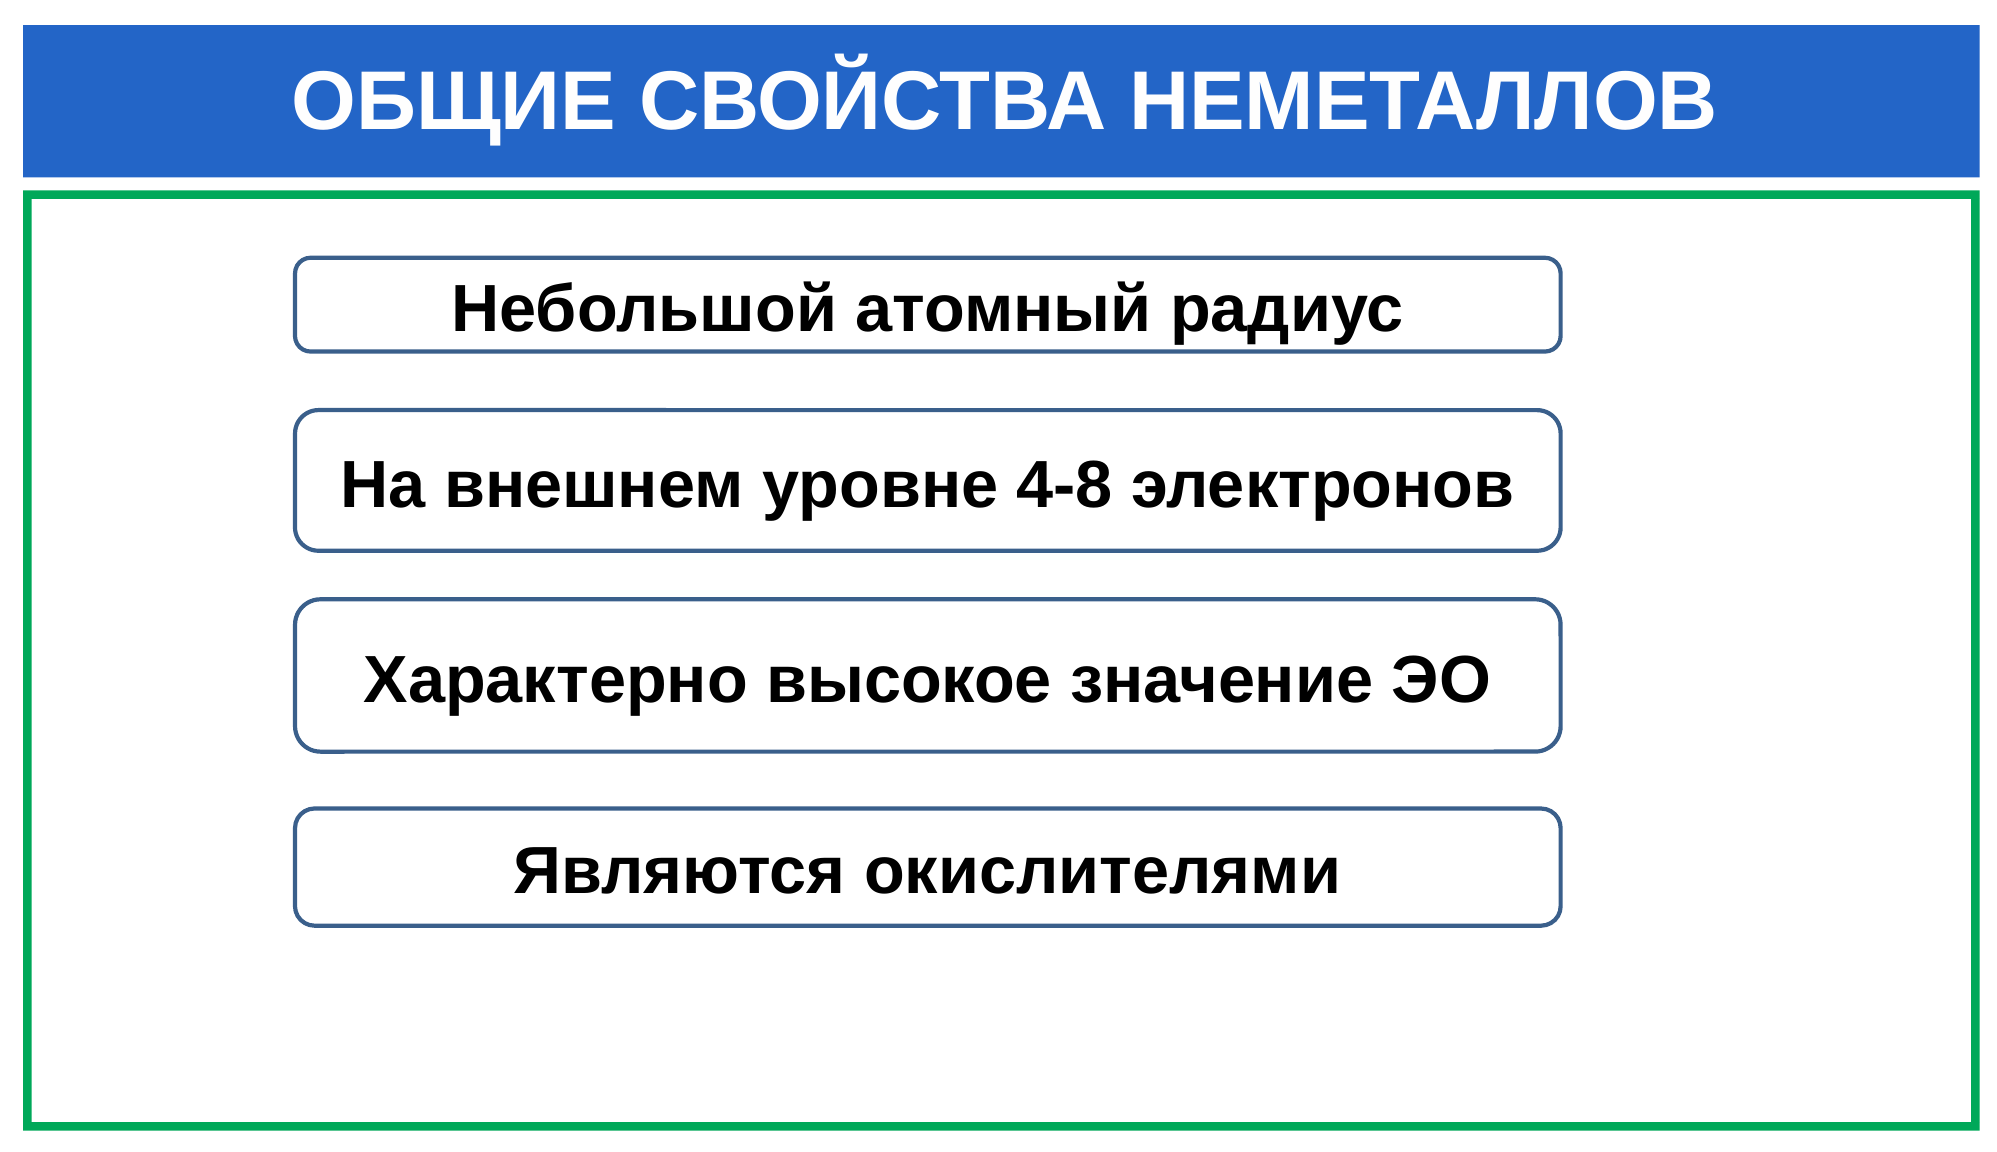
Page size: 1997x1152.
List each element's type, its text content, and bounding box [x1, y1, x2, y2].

text_box На внешнем уровне 4-8 электронов [292, 407, 1563, 553]
title ОБЩИЕ СВОЙСТВА НЕМЕТАЛЛОВ [37, 0, 1997, 192]
text_box Характерно высокое значение ЭО [292, 597, 1563, 754]
text_box Небольшой атомный радиус [292, 255, 1563, 354]
text_box Являются окислителями [292, 806, 1563, 928]
